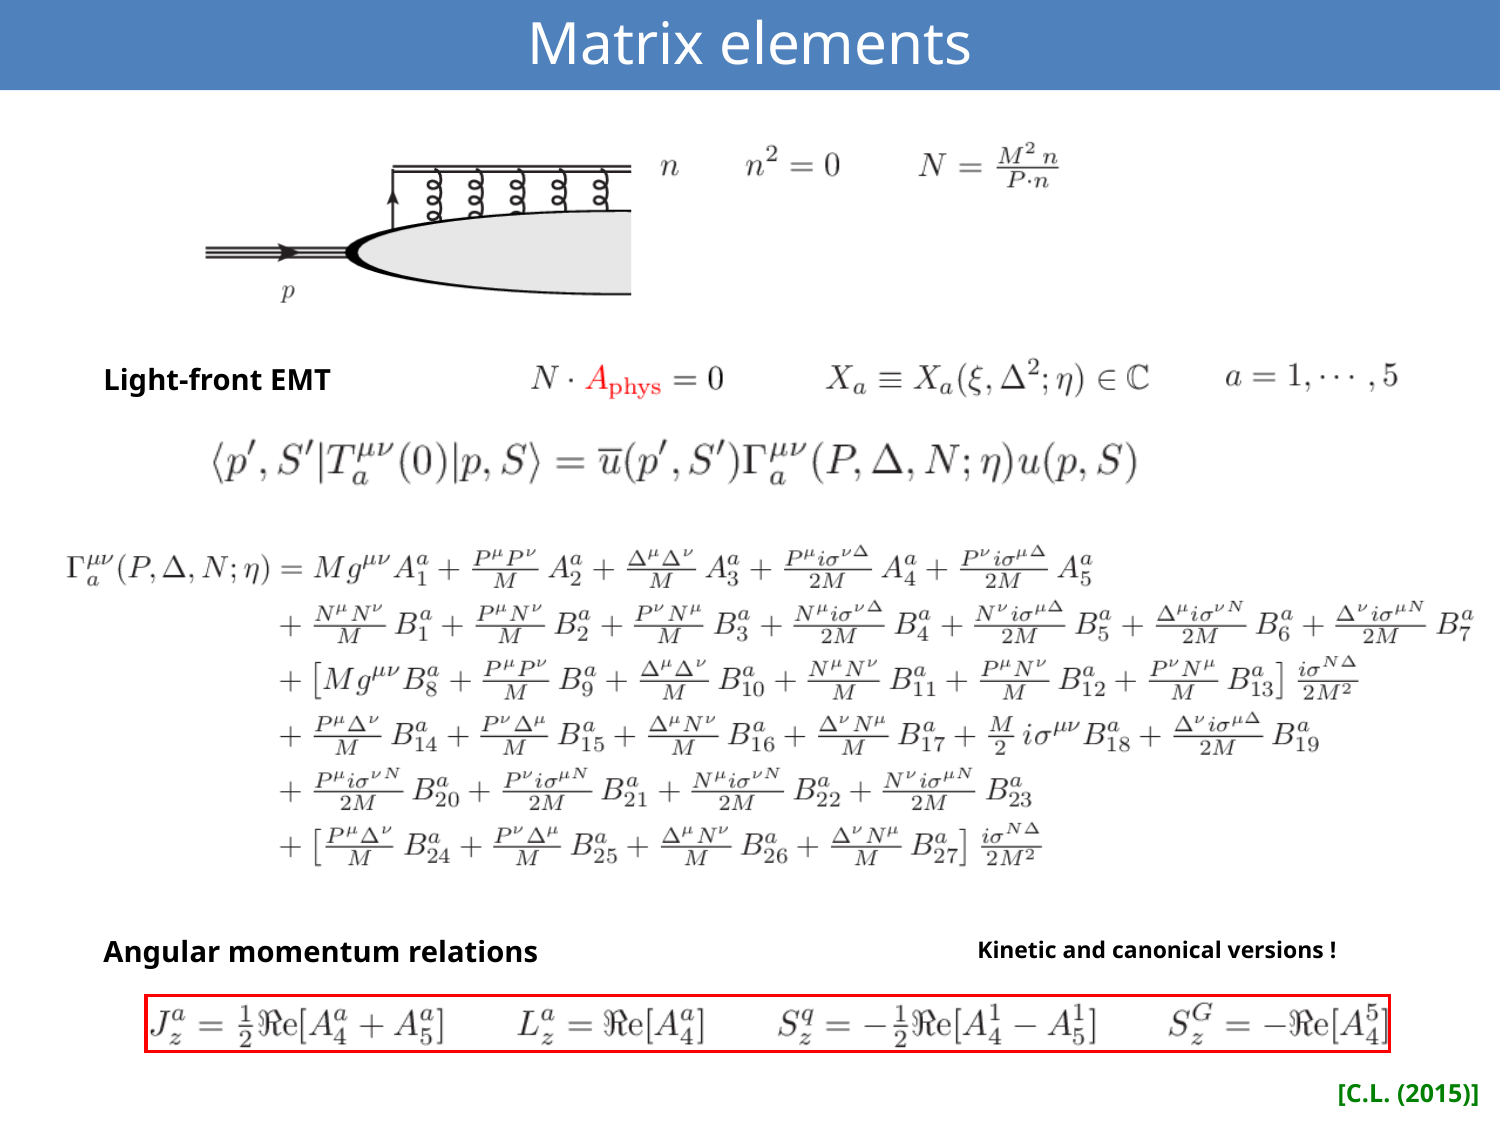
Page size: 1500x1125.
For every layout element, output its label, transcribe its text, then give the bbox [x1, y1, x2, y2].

text_box [C.L. (2015)] [820, 1070, 1495, 1116]
picture [206, 437, 1139, 491]
text_box Kinetic and canonical versions ! [962, 928, 1365, 976]
text_box Angular momentum relations [88, 925, 726, 976]
picture [655, 141, 844, 183]
text_box [0, 83, 1500, 92]
picture [194, 151, 634, 322]
text_box Light-front EMT [88, 353, 726, 404]
picture [915, 136, 1061, 190]
picture [1220, 360, 1400, 397]
picture [525, 362, 724, 403]
picture [820, 355, 1155, 403]
text_box Matrix elements [0, 0, 1500, 83]
picture [64, 541, 1475, 870]
picture [147, 996, 1389, 1051]
